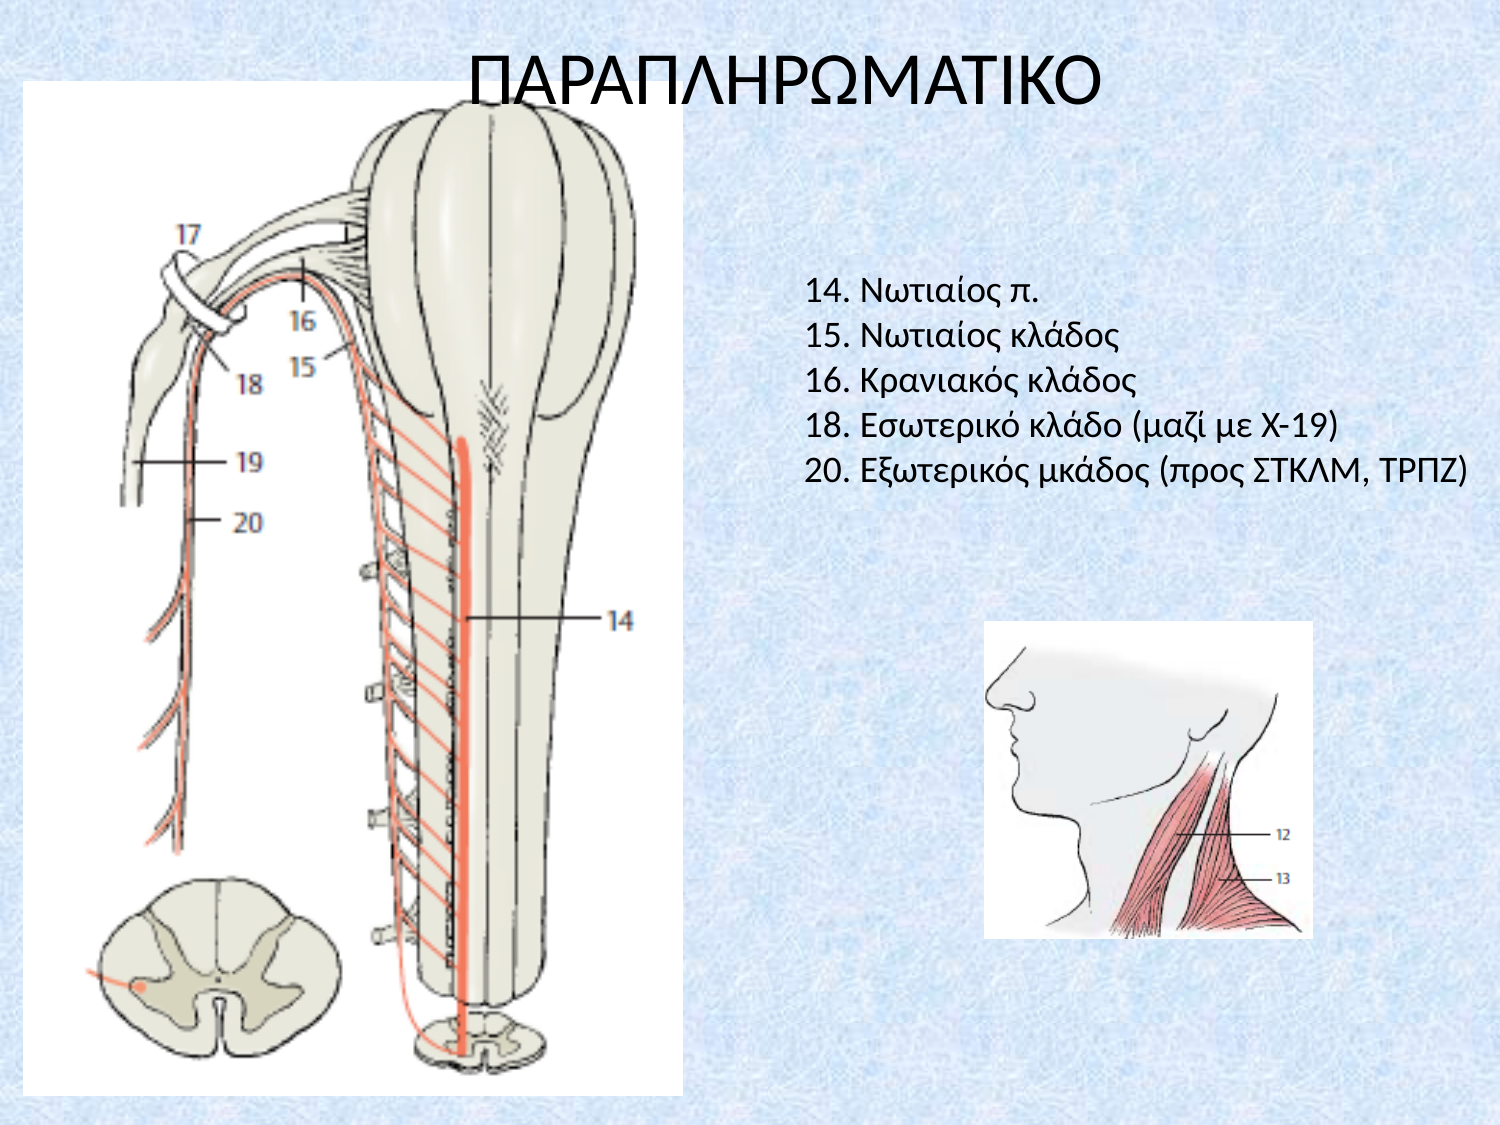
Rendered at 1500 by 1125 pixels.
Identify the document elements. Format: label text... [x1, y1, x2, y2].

text_box 14. Νωτιαίος π. 15. Νωτιαίος κλάδος 16. Κρανιακός κλάδος 18. Εσωτερικό κλάδο (μαζί με Χ-19) 20. Εξωτερικός μκάδος (προς ΣΤΚΛΜ, ΤΡΠΖ) [789, 257, 1485, 543]
picture [0, 0, 1500, 1125]
text_box ΠΑΡΑΠΛΗΡΩΜΑΤΙΚΟ [110, 21, 1461, 128]
